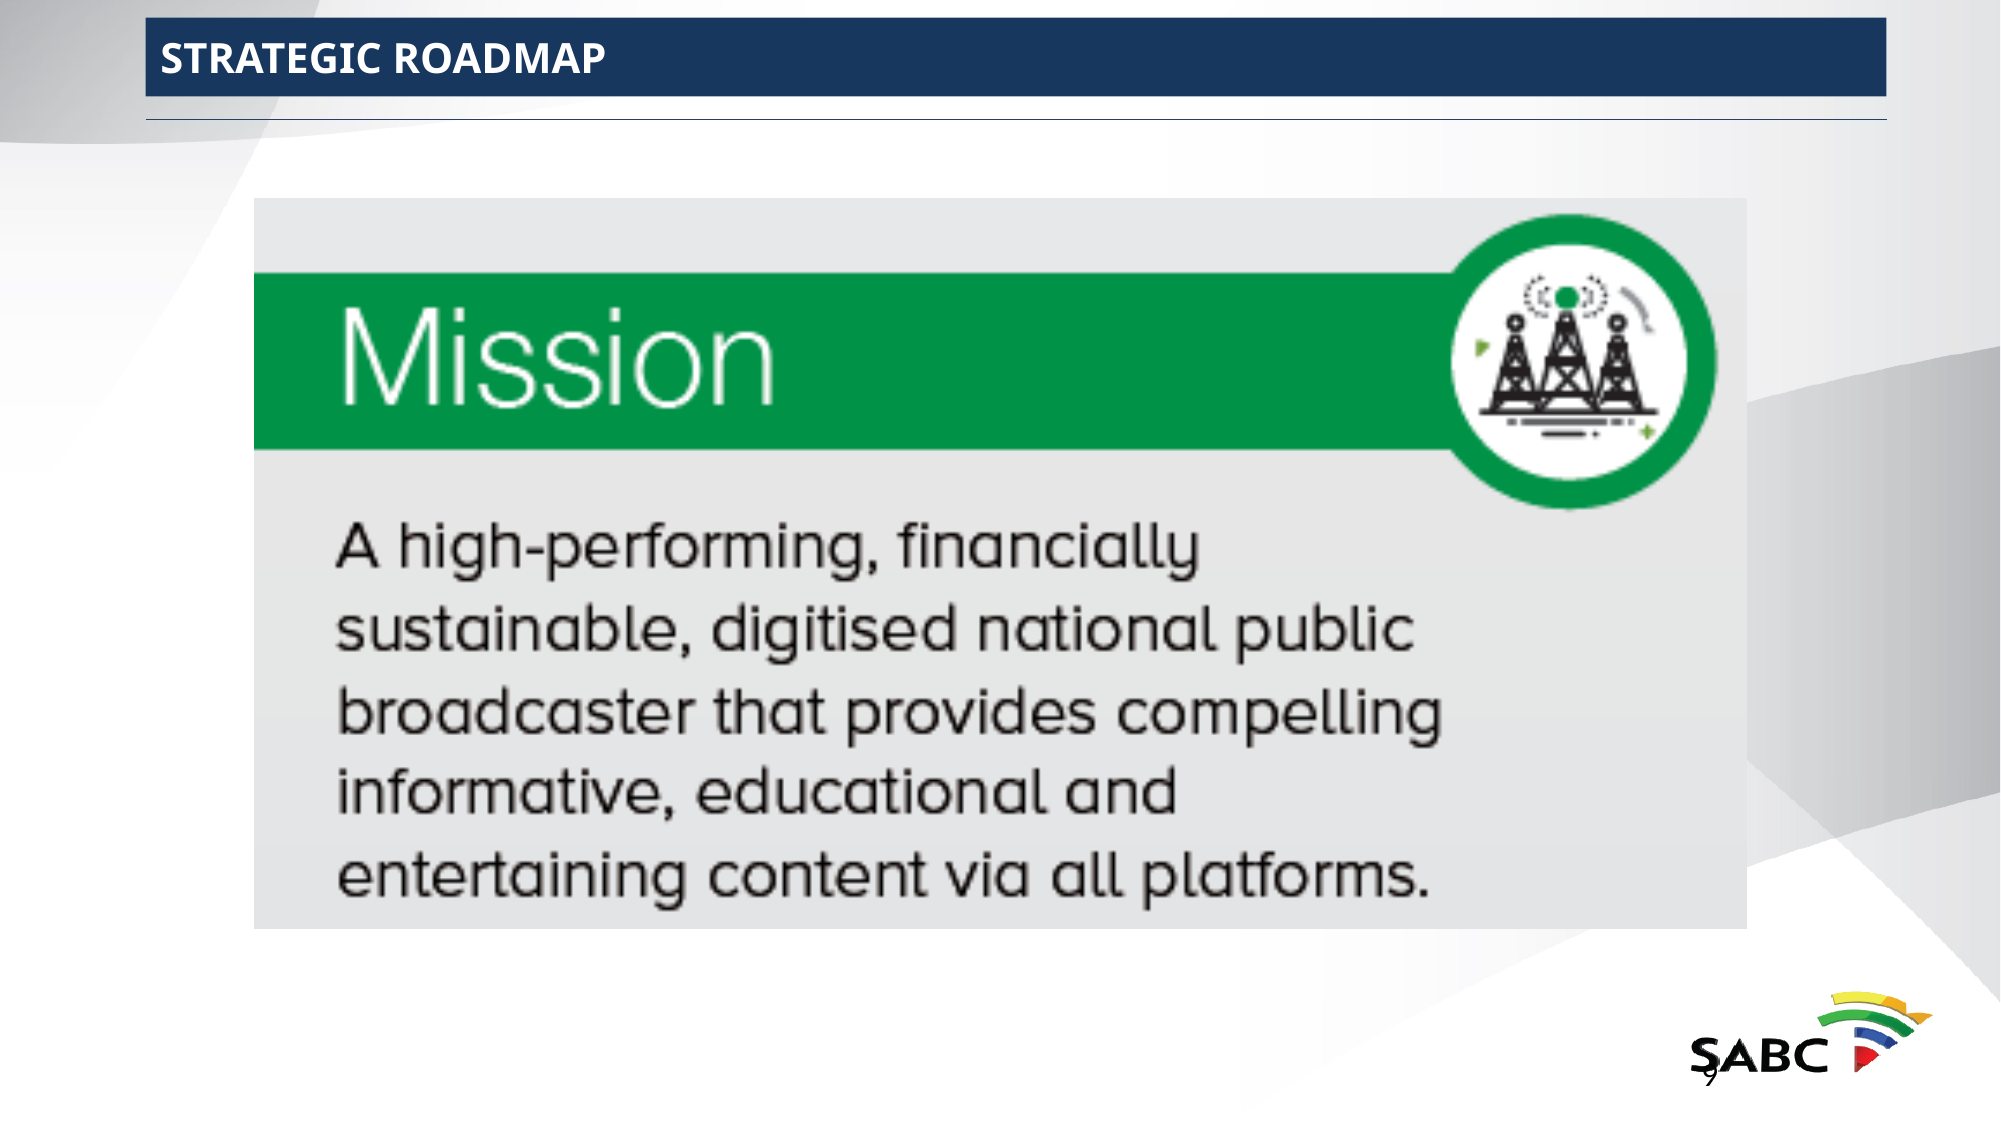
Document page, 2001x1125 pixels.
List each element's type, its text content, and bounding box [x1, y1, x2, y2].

picture [0, 0, 2001, 1125]
slide_number 9 [1382, 1042, 1733, 1103]
text_box STRATEGIC ROADMAP [145, 17, 1887, 97]
